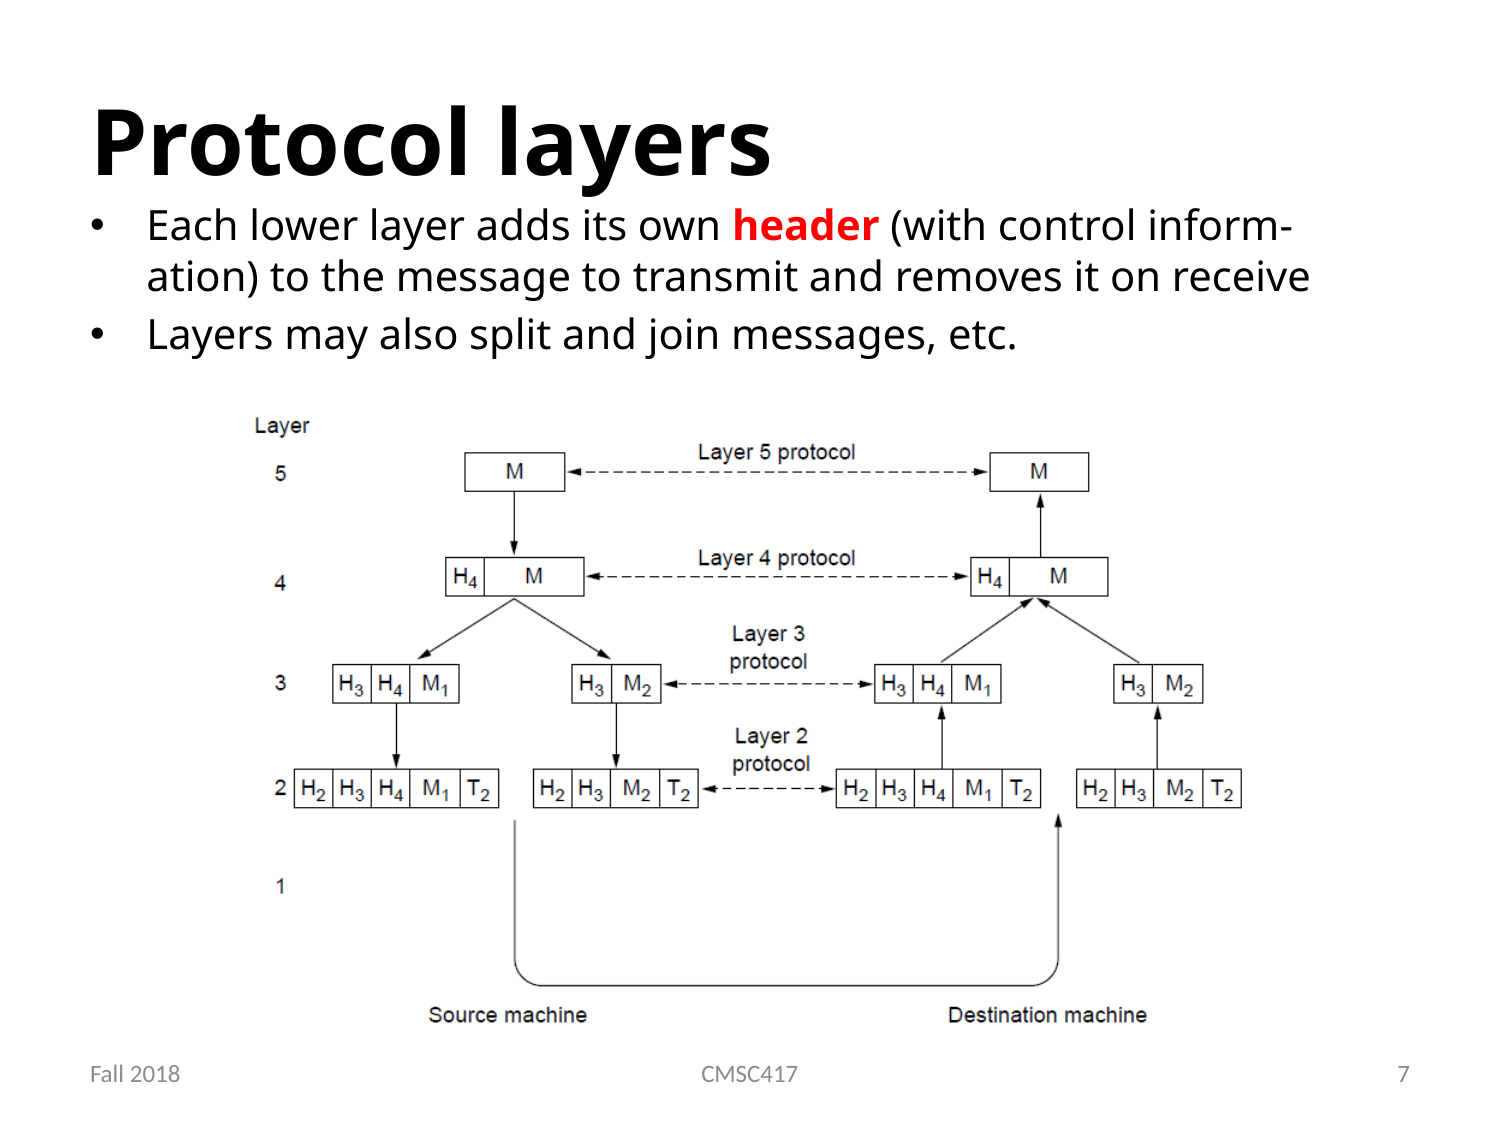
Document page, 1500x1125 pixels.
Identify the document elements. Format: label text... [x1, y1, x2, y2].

footer CMSC417 [512, 1051, 988, 1103]
slide_number Fall 2018 [75, 1042, 425, 1103]
picture [234, 403, 1260, 1043]
title Protocol layers [75, 45, 1425, 233]
slide_number 7 [1074, 1042, 1425, 1103]
list Each lower layer adds its own header (with control inform-ation) to the message to transmit and removes it on receive Layers may also split and join messages, etc. [75, 191, 1330, 404]
